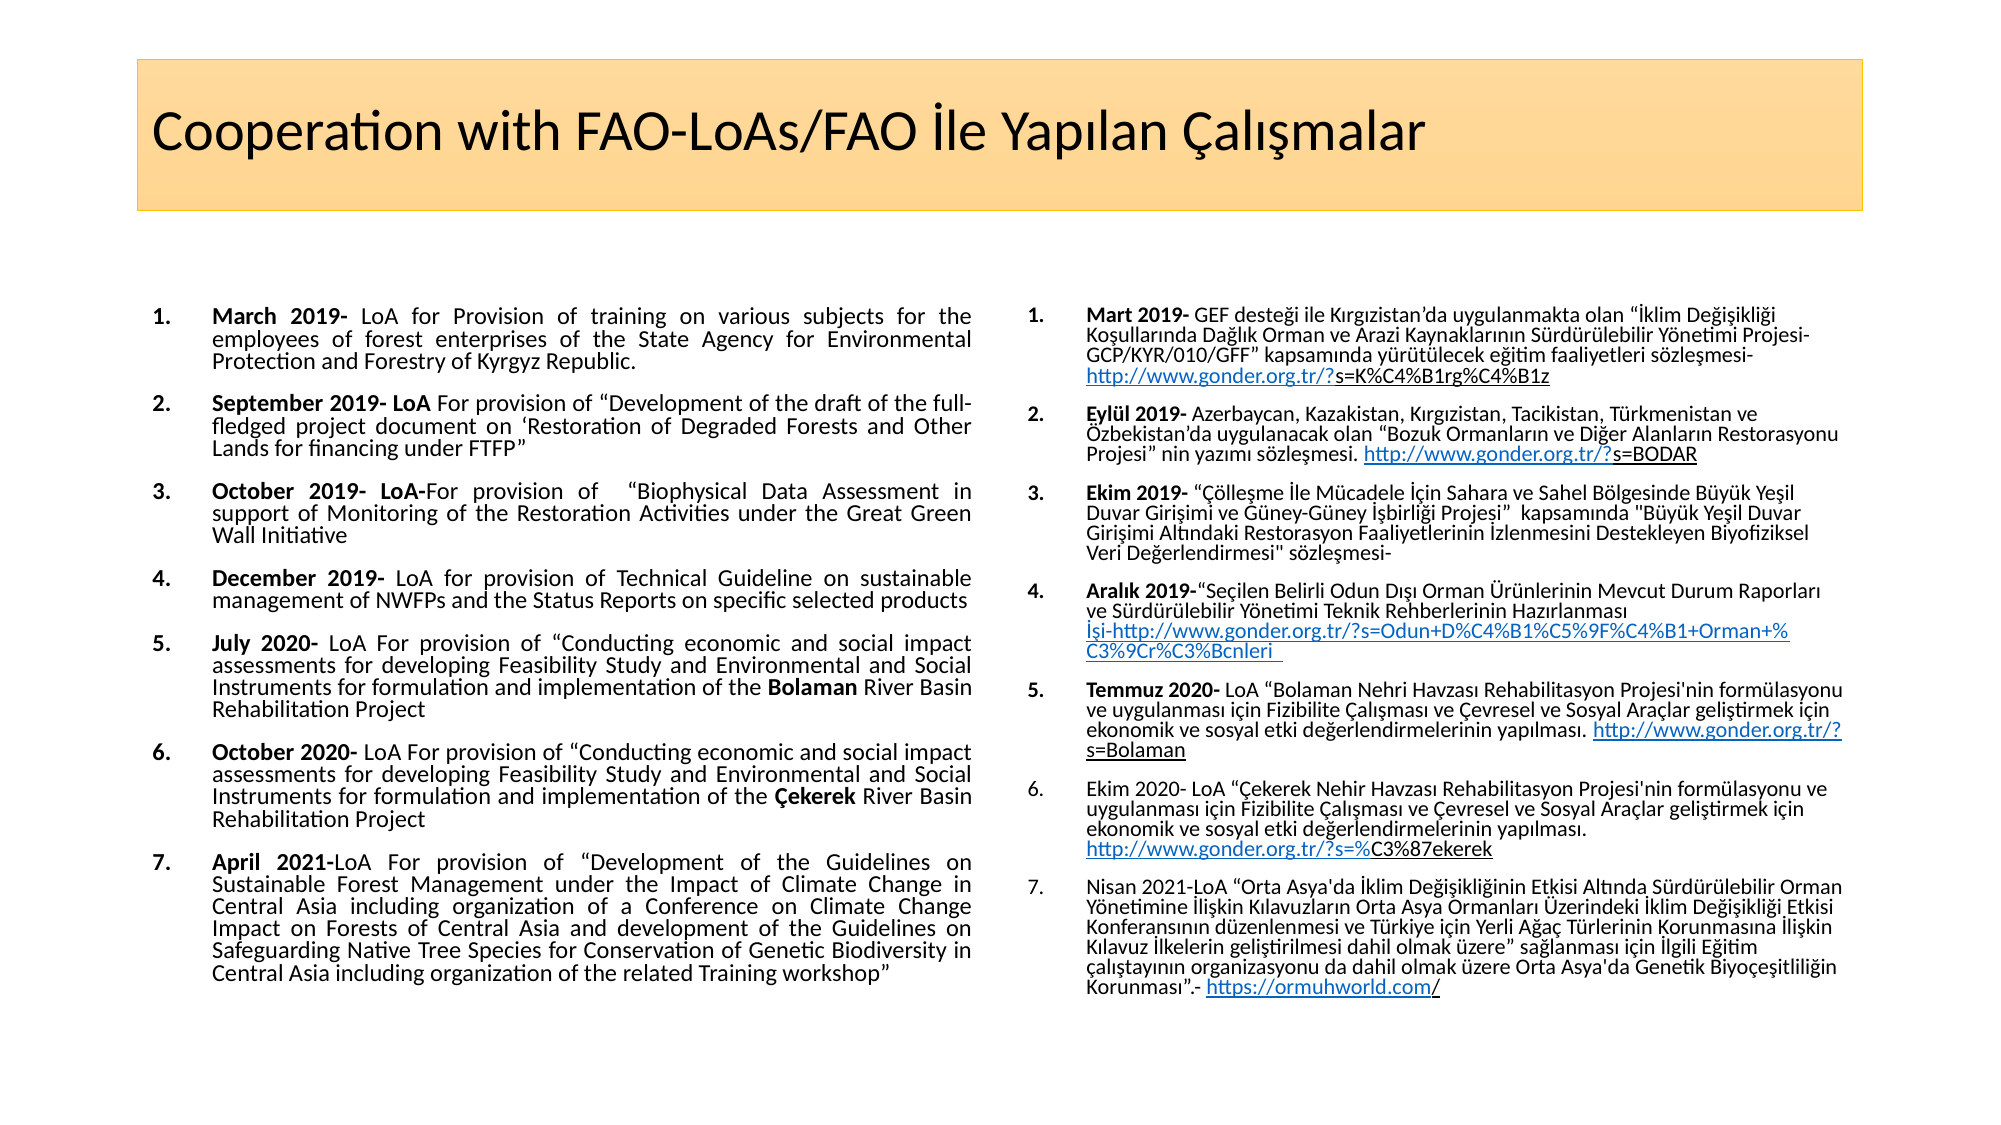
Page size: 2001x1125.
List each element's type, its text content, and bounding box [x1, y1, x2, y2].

list March 2019- LoA for Provision of training on various subjects for the employees of forest enterprises of the State Agency for Environmental Protection and Forestry of Kyrgyz Republic. September 2019- LoA For provision of “Development of the draft of the full-fledged project document on ‘Restoration of Degraded Forests and Other Lands for financing under FTFP” October 2019- LoA-For provision of “Biophysical Data Assessment in support of Monitoring of the Restoration Activities under the Great Green Wall Initiative December 2019- LoA for provision of Technical Guideline on sustainable management of NWFPs and the Status Reports on specific selected products July 2020- LoA For provision of “Conducting economic and social impact assessments for developing Feasibility Study and Environmental and Social Instruments for formulation and implementation of the Bolaman River Basin Rehabilitation Project October 2020- LoA For provision of “Conducting economic and social impact assessments for developing Feasibility Study and Environmental and Social Instruments for formulation and implementation of the Çekerek River Basin Rehabilitation Project April 2021-LoA For provision of “Development of the Guidelines on Sustainable Forest Management under the Impact of Climate Change in Central Asia including organization of a Conference on Climate Change Impact on Forests of Central Asia and development of the Guidelines on Safeguarding Native Tree Species for Conservation of Genetic Biodiversity in Central Asia including organization of the related Training workshop” [137, 299, 988, 1014]
title Cooperation with FAO-LoAs/FAO İle Yapılan Çalışmalar [137, 59, 1863, 211]
list Mart 2019- GEF desteği ile Kırgızistan’da uygulanmakta olan “İklim Değişikliği Koşullarında Dağlık Orman ve Arazi Kaynaklarının Sürdürülebilir Yönetimi Projesi- GCP/KYR/010/GFF” kapsamında yürütülecek eğitim faaliyetleri sözleşmesi- http://www.gonder.org.tr/?s=K%C4%B1rg%C4%B1z Eylül 2019- Azerbaycan, Kazakistan, Kırgızistan, Tacikistan, Türkmenistan ve Özbekistan’da uygulanacak olan “Bozuk Ormanların ve Diğer Alanların Restorasyonu Projesi” nin yazımı sözleşmesi. http://www.gonder.org.tr/?s=BODAR Ekim 2019- “Çölleşme İle Mücadele İçin Sahara ve Sahel Bölgesinde Büyük Yeşil Duvar Girişimi ve Güney-Güney İşbirliği Projesi” kapsamında "Büyük Yeşil Duvar Girişimi Altındaki Restorasyon Faaliyetlerinin İzlenmesini Destekleyen Biyofiziksel Veri Değerlendirmesi" sözleşmesi- Aralık 2019-“Seçilen Belirli Odun Dışı Orman Ürünlerinin Mevcut Durum Raporları ve Sürdürülebilir Yönetimi Teknik Rehberlerinin Hazırlanması İşi-http://www.gonder.org.tr/?s=Odun+D%C4%B1%C5%9F%C4%B1+Orman+%C3%9Cr%C3%Bcnleri Temmuz 2020- LoA “Bolaman Nehri Havzası Rehabilitasyon Projesi'nin formülasyonu ve uygulanması için Fizibilite Çalışması ve Çevresel ve Sosyal Araçlar geliştirmek için ekonomik ve sosyal etki değerlendirmelerinin yapılması. http://www.gonder.org.tr/?s=Bolaman Ekim 2020- LoA “Çekerek Nehir Havzası Rehabilitasyon Projesi'nin formülasyonu ve uygulanması için Fizibilite Çalışması ve Çevresel ve Sosyal Araçlar geliştirmek için ekonomik ve sosyal etki değerlendirmelerinin yapılması. http://www.gonder.org.tr/?s=%C3%87ekerek Nisan 2021-LoA “Orta Asya'da İklim Değişikliğinin Etkisi Altında Sürdürülebilir Orman Yönetimine İlişkin Kılavuzların Orta Asya Ormanları Üzerindeki İklim Değişikliği Etkisi Konferansının düzenlenmesi ve Türkiye için Yerli Ağaç Türlerinin Korunmasına İlişkin Kılavuz İlkelerin geliştirilmesi dahil olmak üzere” sağlanması için İlgili Eğitim çalıştayının organizasyonu da dahil olmak üzere Orta Asya'da Genetik Biyoçeşitliliğin Korunması”.- https://ormuhworld.com/ [1012, 299, 1863, 1014]
